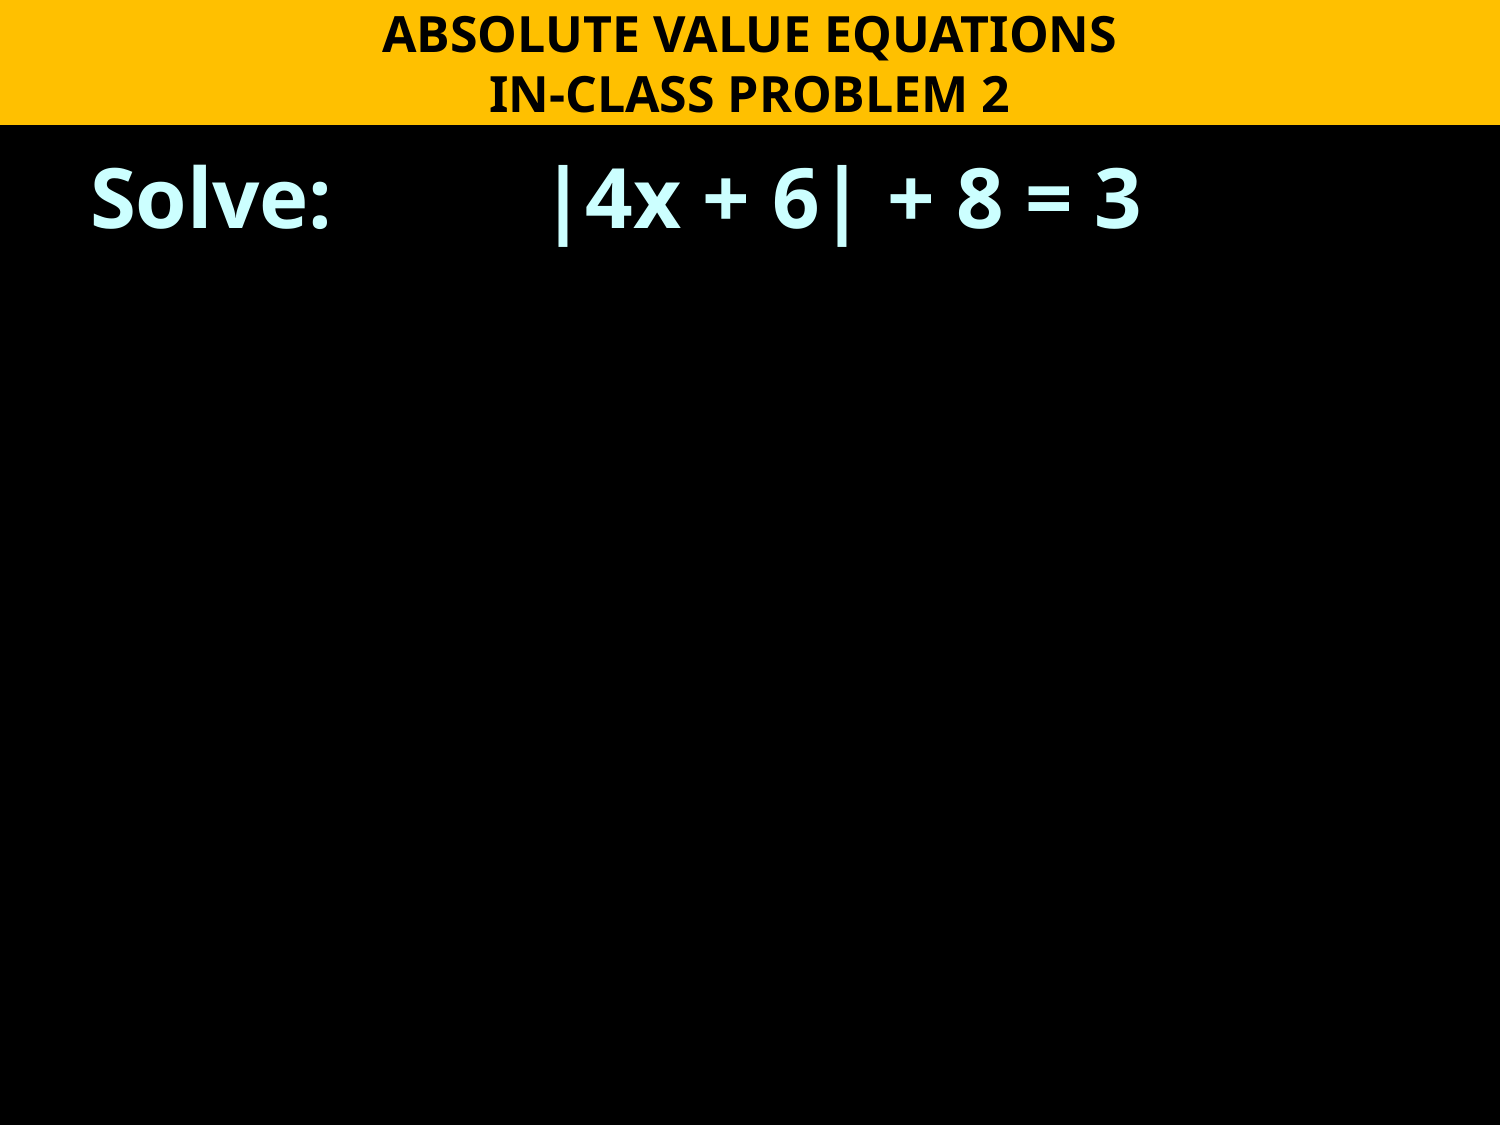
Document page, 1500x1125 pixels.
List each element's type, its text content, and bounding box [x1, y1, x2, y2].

text_box ABSOLUTE VALUE EQUATIONS IN-CLASS PROBLEM 2 [0, 0, 1500, 125]
list Solve: |4x + 6| + 8 = 3 [75, 137, 1425, 1063]
